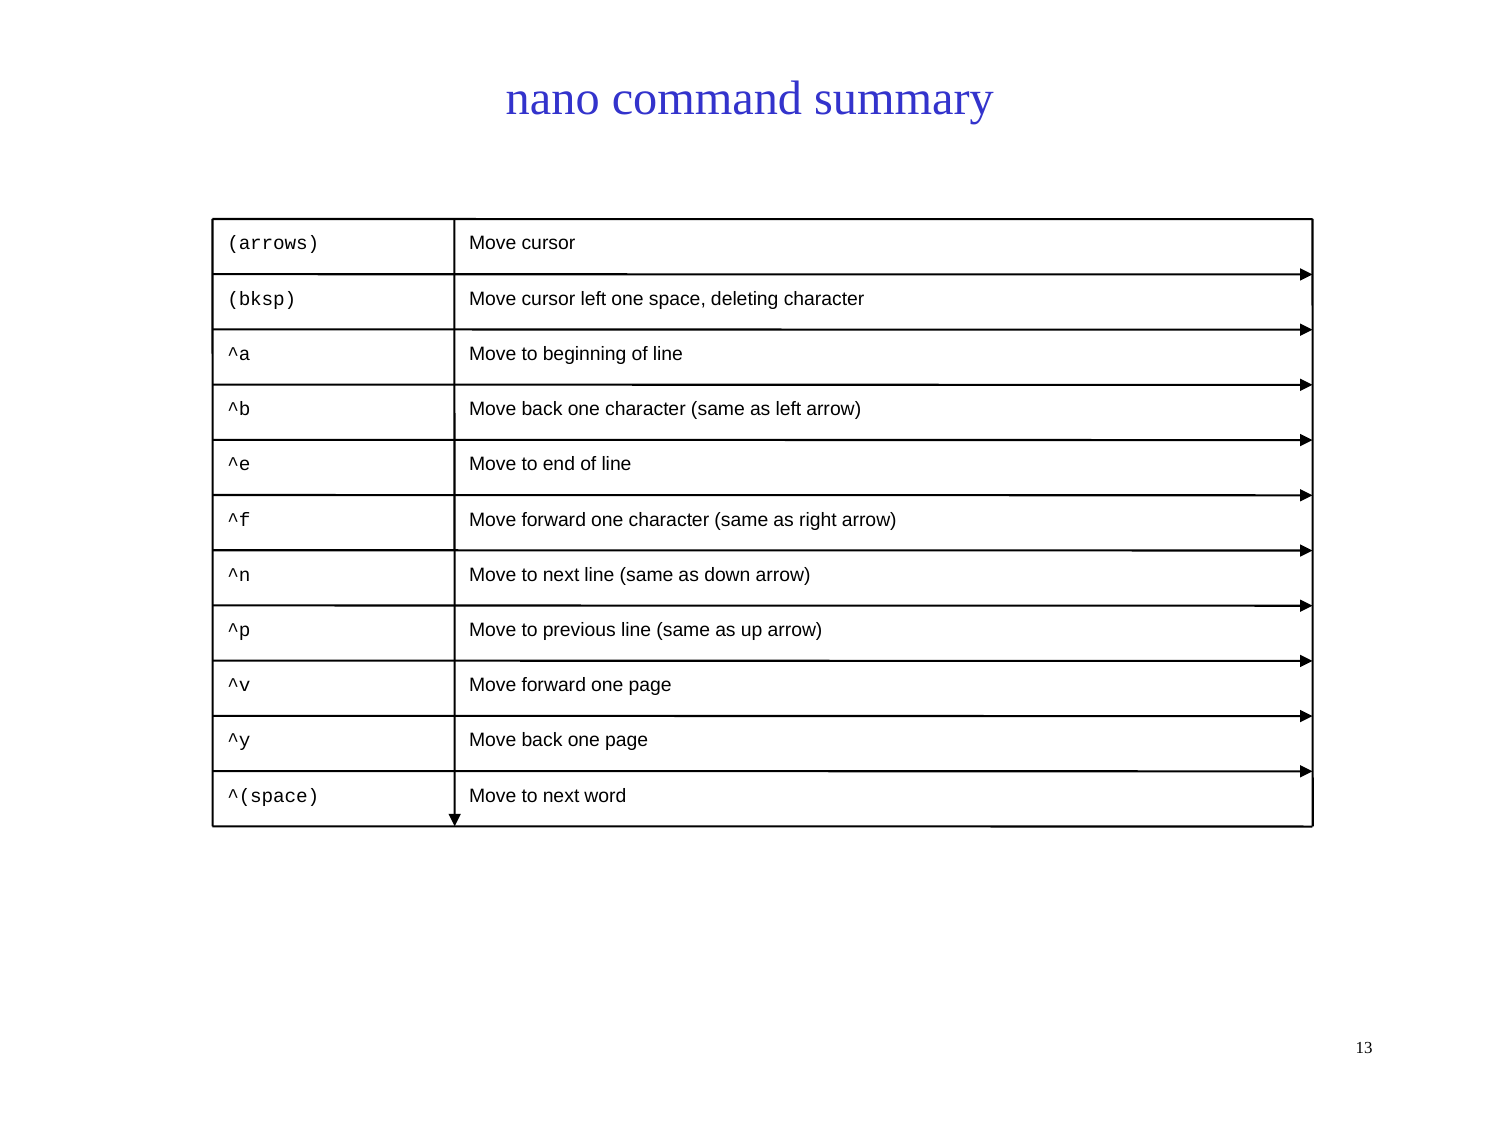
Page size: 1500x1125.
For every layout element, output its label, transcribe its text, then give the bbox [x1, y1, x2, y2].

text_box nano command summary [112, 12, 1388, 200]
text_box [212, 218, 1313, 827]
text_box 13 [1074, 1024, 1388, 1100]
